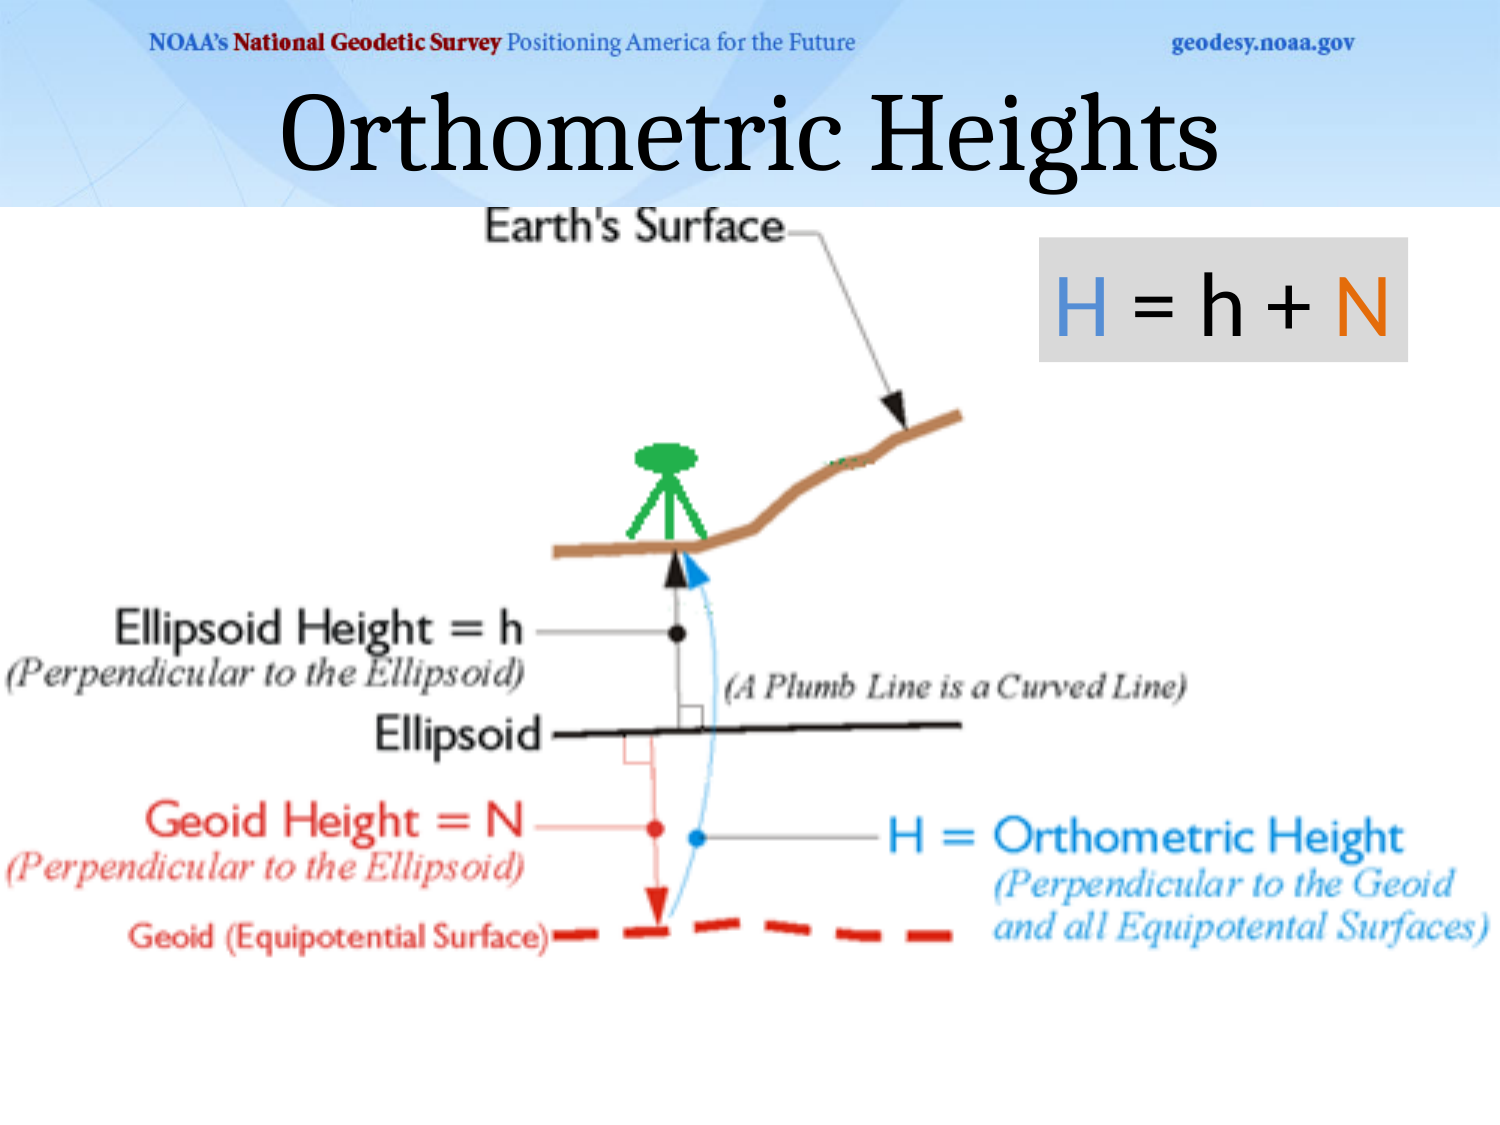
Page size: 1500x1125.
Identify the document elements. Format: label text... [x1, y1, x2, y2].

picture [0, 0, 1500, 55]
picture [0, 193, 1500, 1125]
text_box Orthometric Heights [0, 55, 1500, 193]
